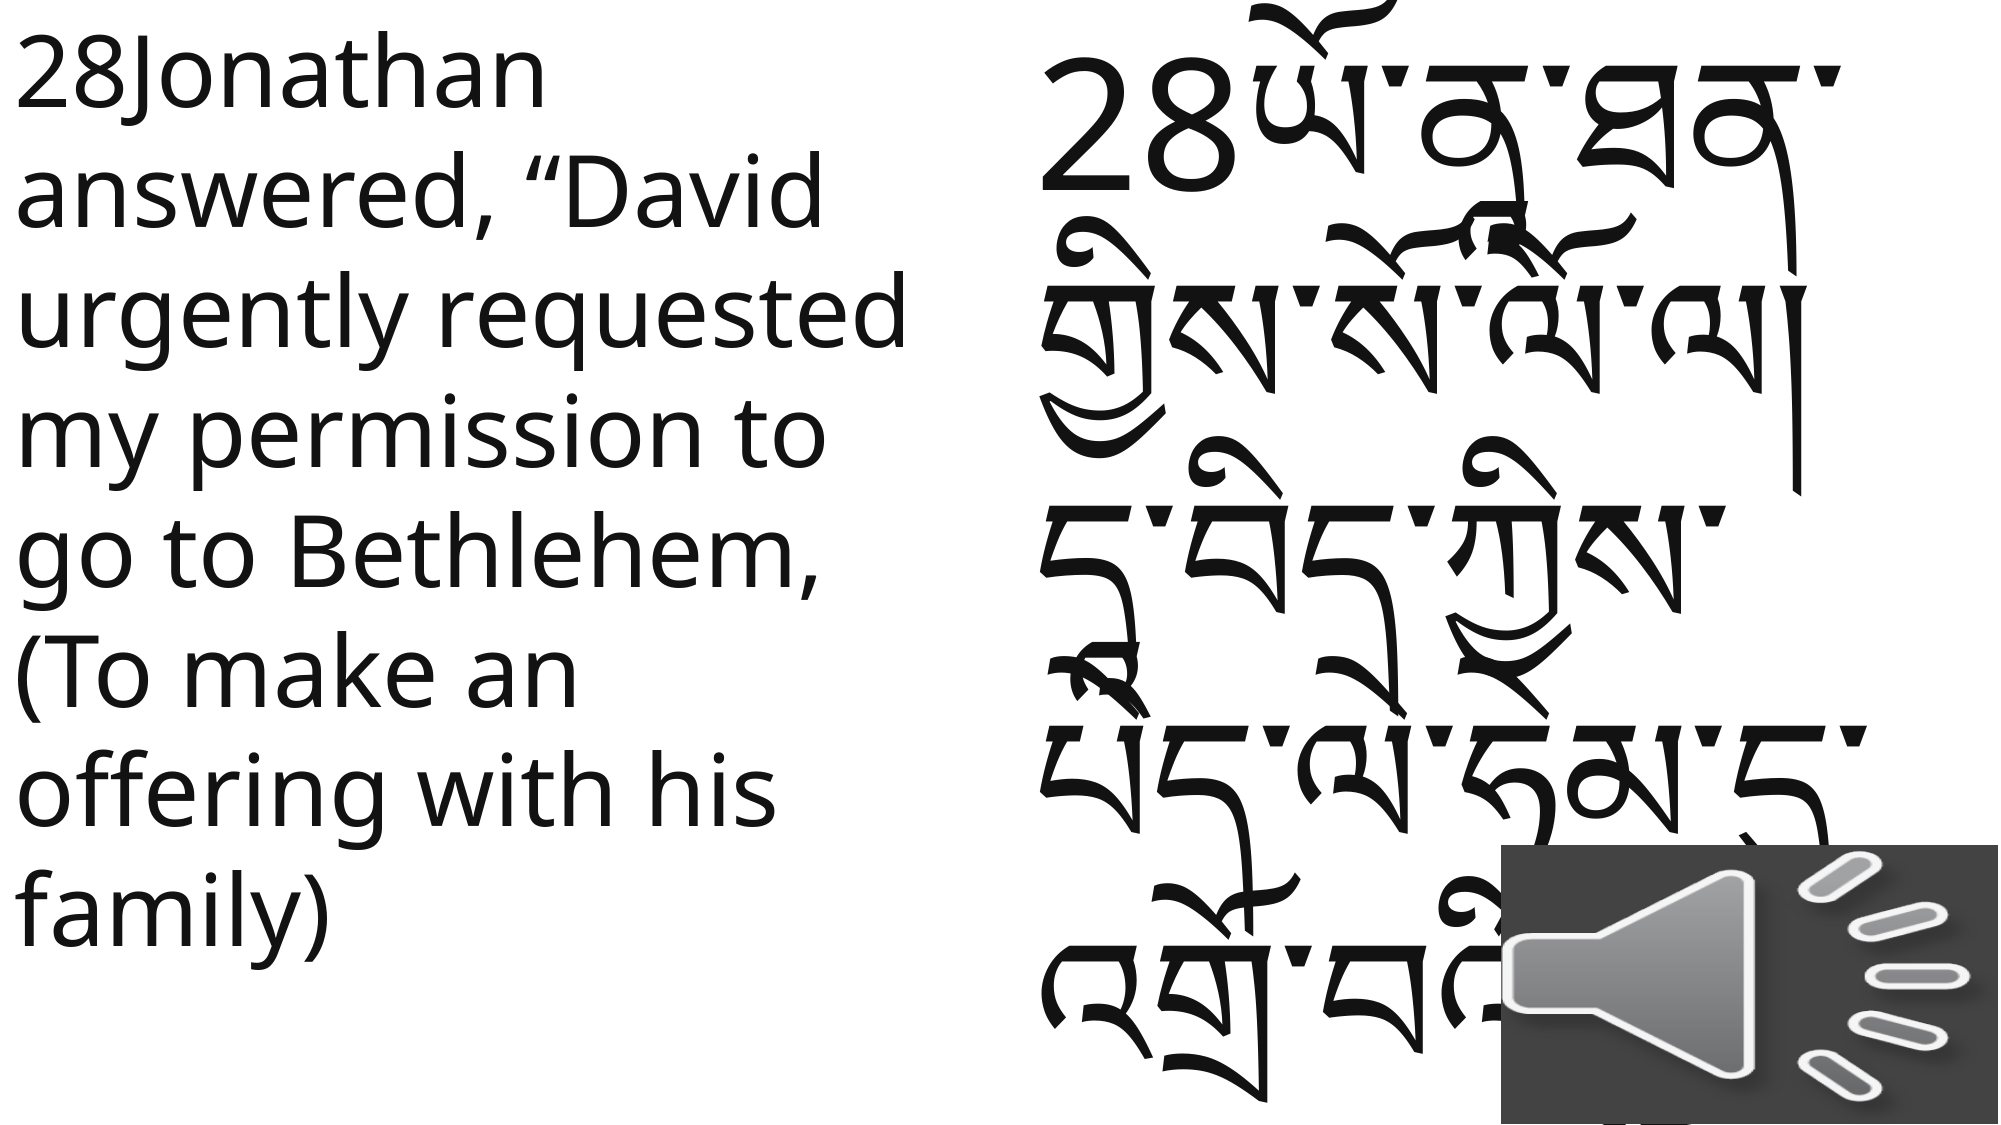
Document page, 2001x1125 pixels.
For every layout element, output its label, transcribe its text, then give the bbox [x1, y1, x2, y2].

text_box 28ཡོ་ནཱ་ཐན་གྱིས་སོ་ལོ་ལ། དཱ་བིད་ཀྱིས་པེད་ལེ་ཧེམ་དུ་འགྲོ་བའི་ཕྱིར་ང་ནས་དགོངས་པ་ཞུས་ཤིང་། [1019, 0, 2000, 1125]
text_box 28Jonathan answered, “David urgently requested my permission to go to Bethlehem, (To make an offering with his family) [0, 0, 981, 1125]
picture [1500, 843, 2000, 1125]
